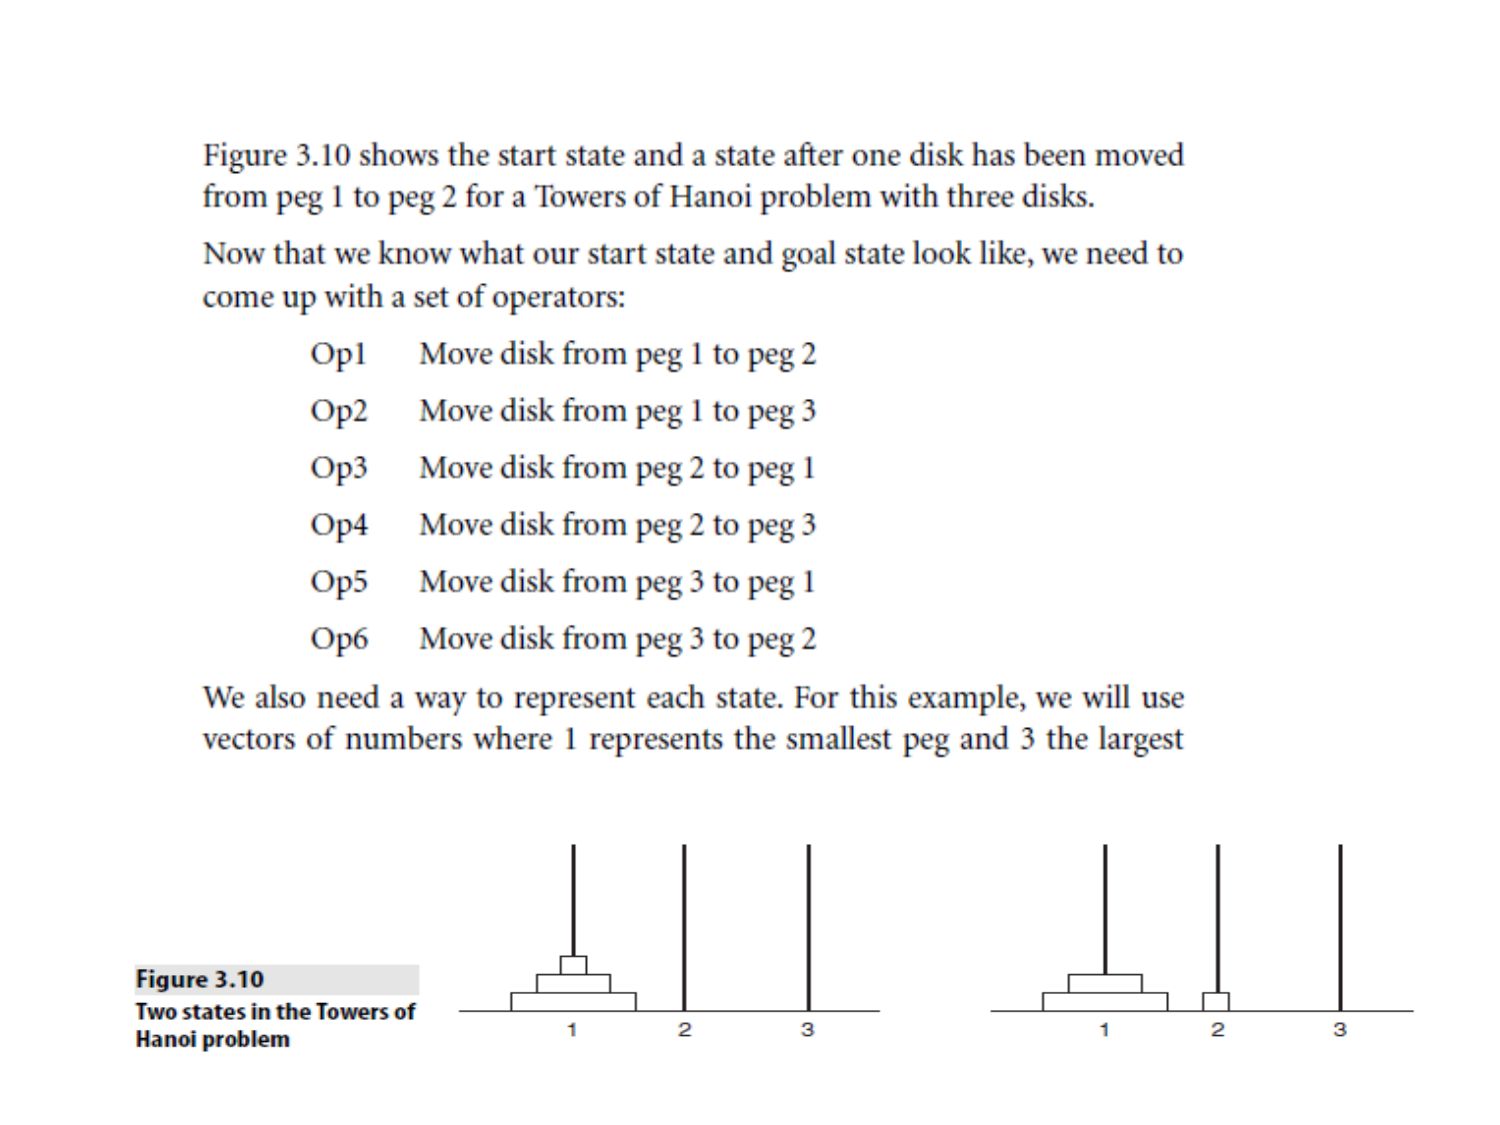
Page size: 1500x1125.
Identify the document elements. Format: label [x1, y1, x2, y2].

picture [70, 116, 1430, 1067]
